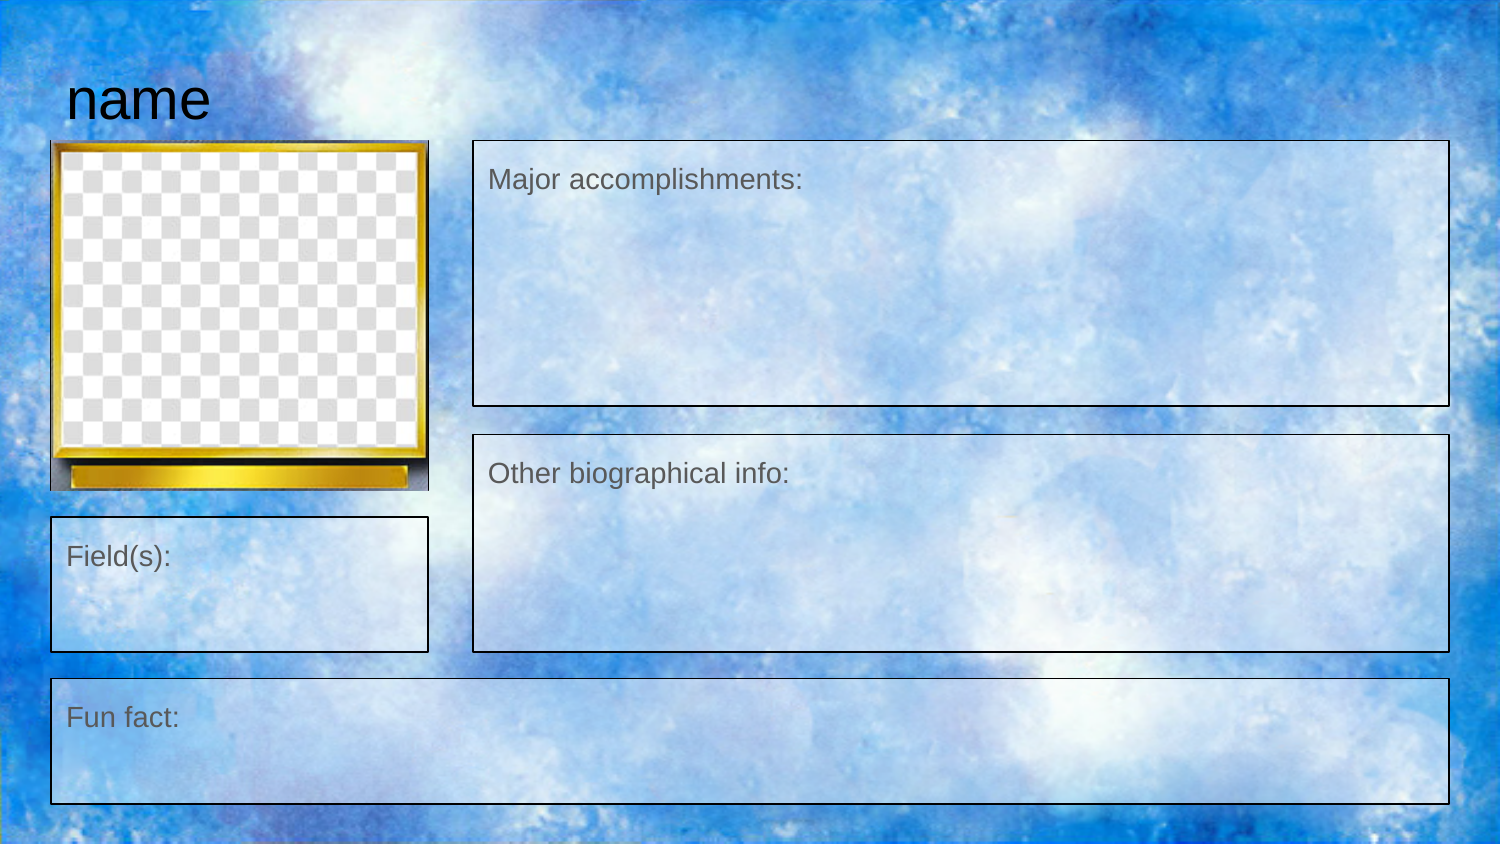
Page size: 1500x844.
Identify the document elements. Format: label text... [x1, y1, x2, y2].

list Other biographical info: [472, 434, 1449, 652]
title name [51, 46, 1449, 141]
list Fun fact: [51, 678, 1449, 804]
list Field(s): [51, 516, 428, 652]
list Major accomplishments: [472, 140, 1449, 406]
picture [0, 0, 1500, 844]
